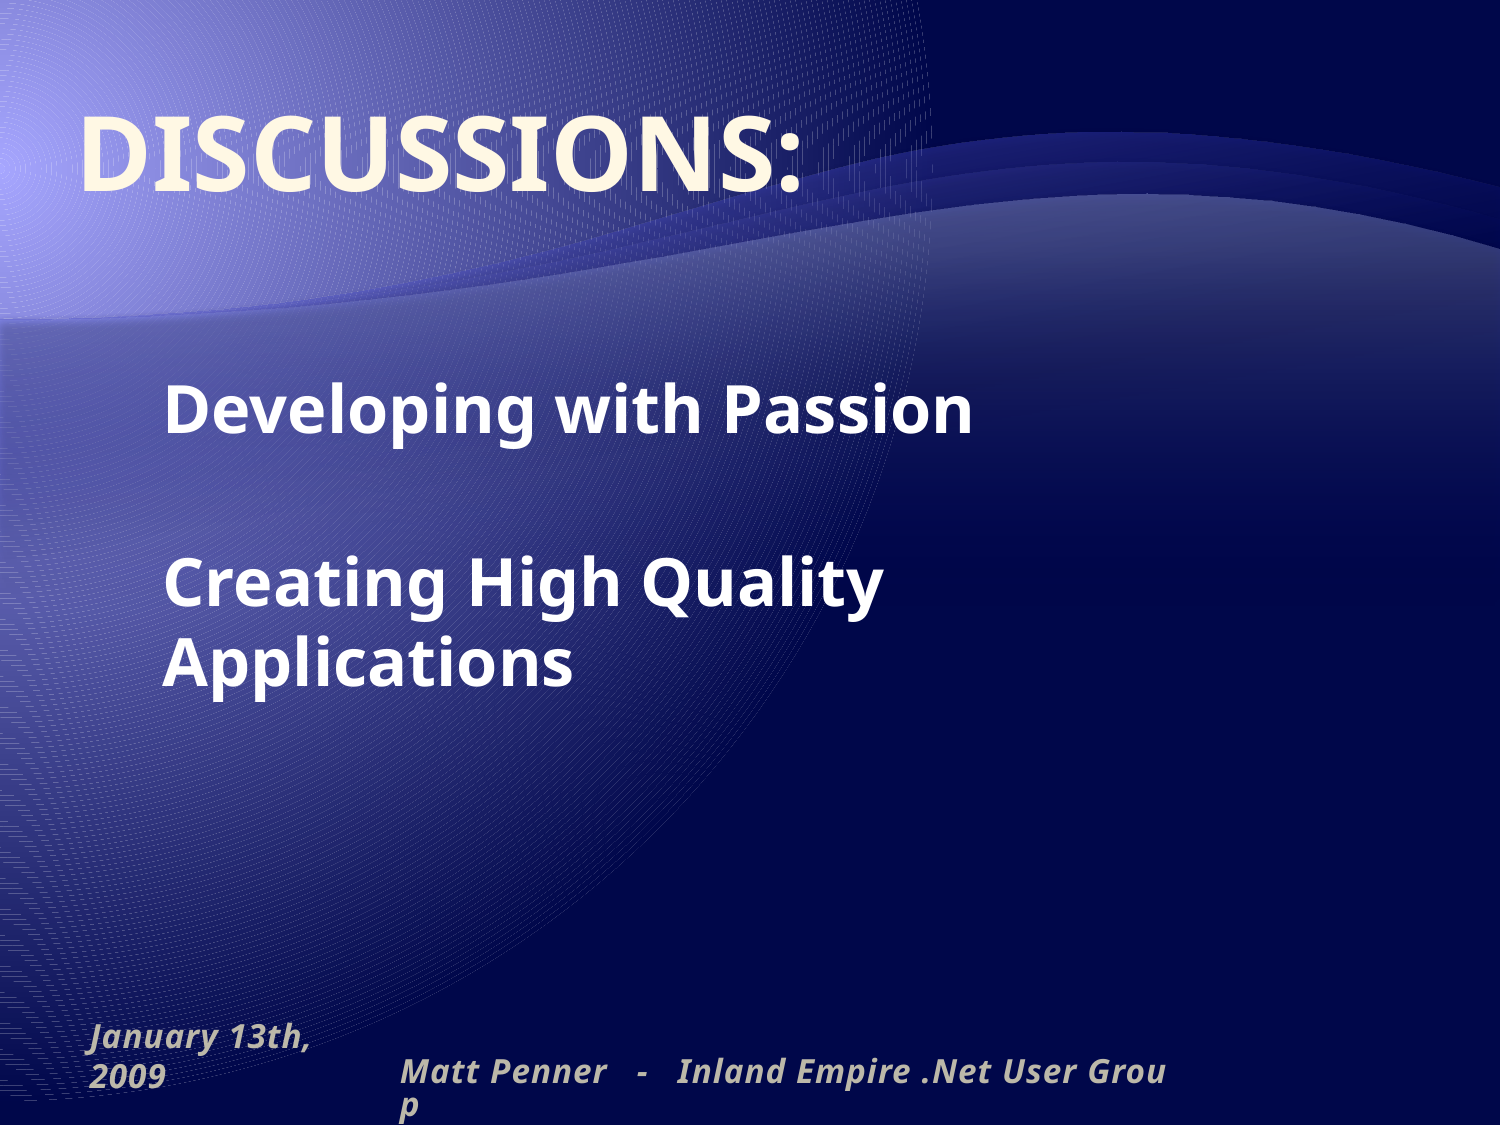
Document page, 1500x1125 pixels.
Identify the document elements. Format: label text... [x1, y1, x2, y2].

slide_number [75, 1042, 399, 1103]
footer Matt Penner - Inland Empire .Net User Group [399, 1042, 1188, 1103]
subtitle Developing with Passion Creating High Quality Applications [162, 399, 1275, 700]
title Discussions: [75, 87, 1425, 443]
